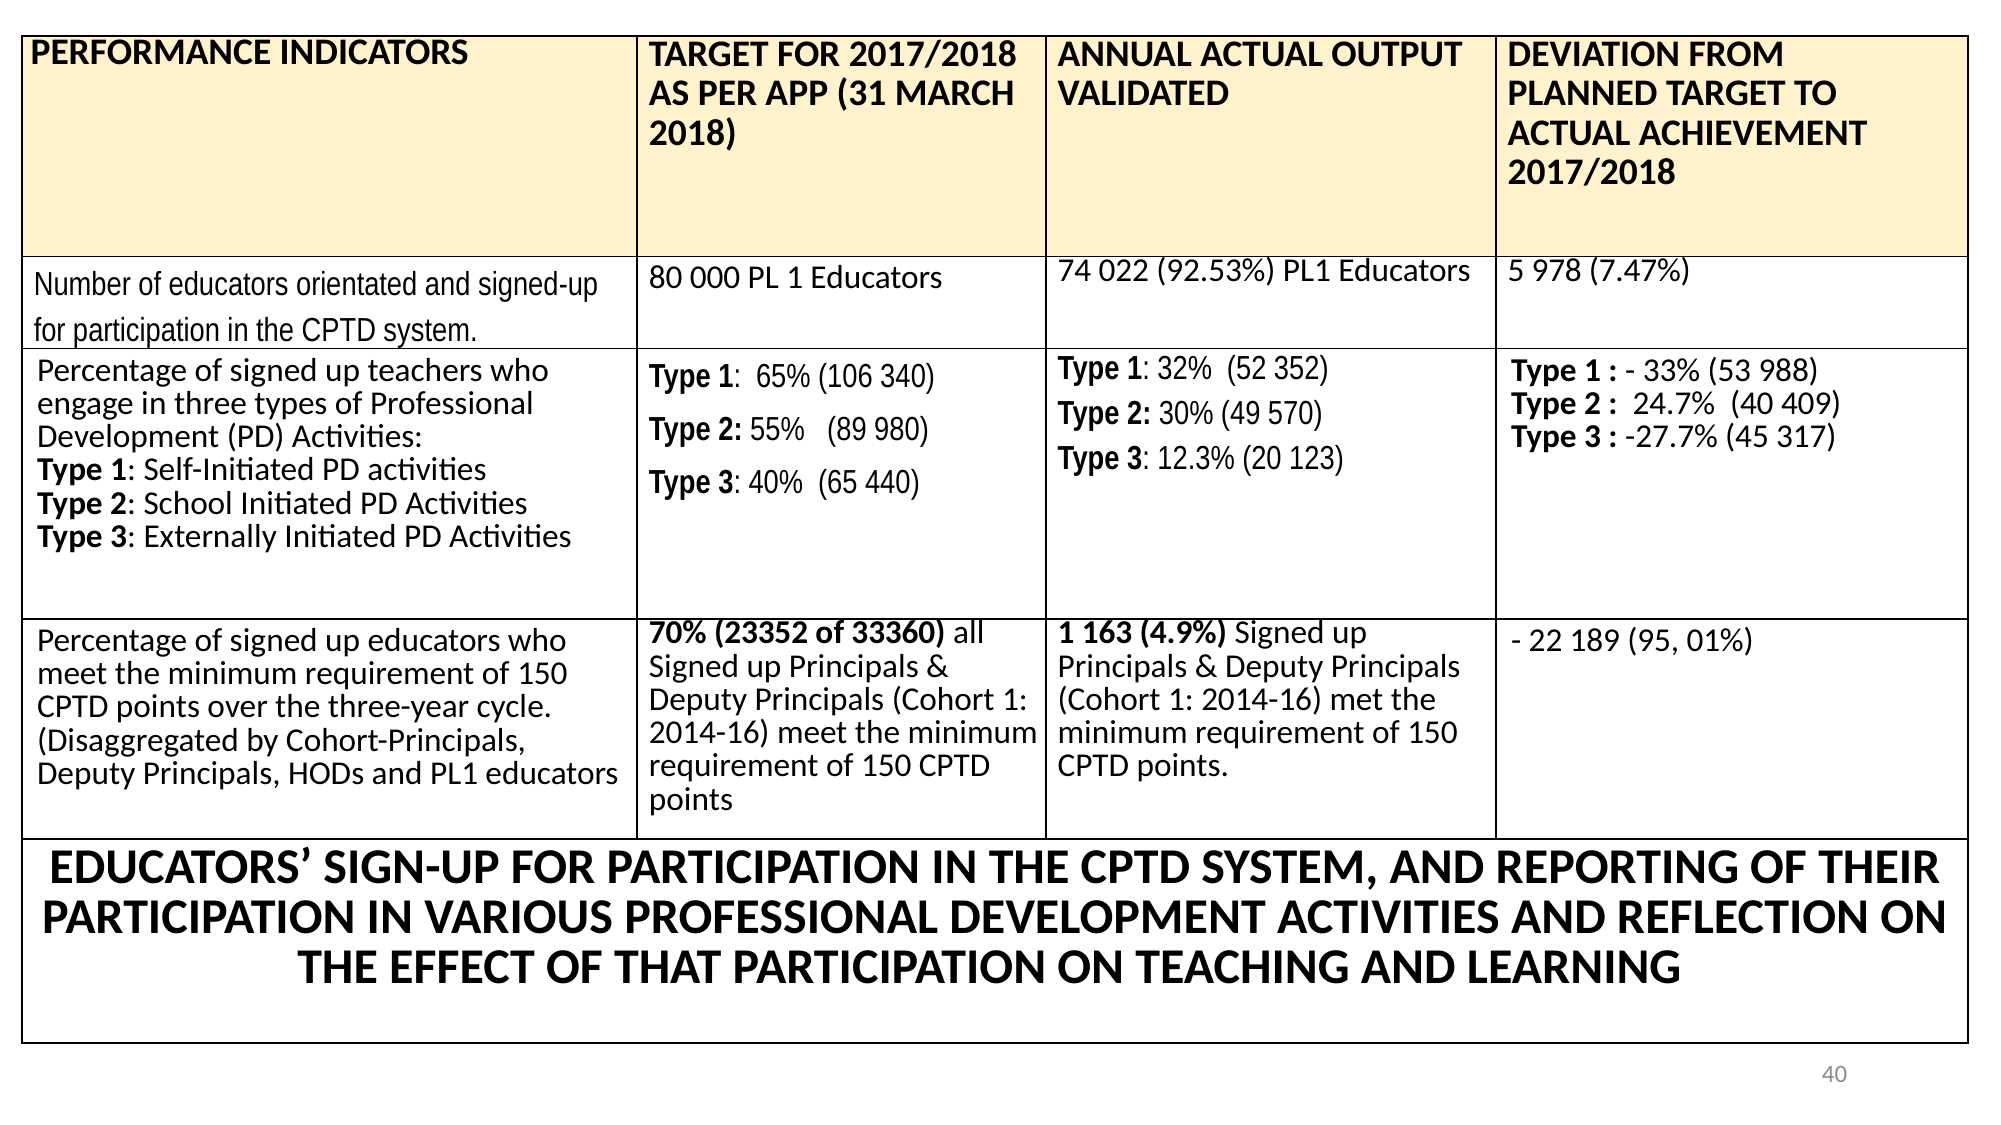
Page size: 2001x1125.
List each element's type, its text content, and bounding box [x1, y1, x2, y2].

table_cell 70% (23352 of 33360) all Signed up Principals & Deputy Principals (Cohort 1: 2014-16) meet the minimum requirement of 150 CPTD points [638, 620, 1045, 838]
table_cell Type 1 : - 33% (53 988) Type 2 : 24.7% (40 409) Type 3 : -27.7% (45 317) [1497, 349, 1967, 618]
table_header TARGET FOR 2017/2018 AS PER APP (31 MARCH 2018) [638, 37, 1045, 256]
table_cell 5 978 (7.47%) [1497, 257, 1967, 348]
table_cell 74 022 (92.53%) PL1 Educators [1047, 257, 1495, 348]
table_cell - 22 189 (95, 01%) [1497, 620, 1967, 838]
table_cell Type 1: 65% (106 340) Type 2: 55% (89 980) Type 3: 40% (65 440) [638, 349, 1045, 618]
table_cell EDUCATORS’ SIGN-UP FOR PARTICIPATION IN THE CPTD SYSTEM, AND REPORTING OF THEIR PARTICIPATION IN VARIOUS PROFESSIONAL DEVELOPMENT ACTIVITIES AND REFLECTION ON THE EFFECT OF THAT PARTICIPATION ON TEACHING AND LEARNING [23, 840, 1967, 1042]
table_cell Number of educators orientated and signed-up for participation in the CPTD system. [23, 257, 636, 348]
table_cell Type 1: 32% (52 352) Type 2: 30% (49 570) Type 3: 12.3% (20 123) [1047, 349, 1495, 618]
table_cell 80 000 PL 1 Educators [638, 257, 1045, 348]
slide_number 40 [1412, 1044, 1863, 1103]
table_header ANNUAL ACTUAL OUTPUT VALIDATED [1047, 37, 1495, 256]
table_header PERFORMANCE INDICATORS [23, 37, 636, 256]
table_header DEVIATION FROM PLANNED TARGET TO ACTUAL ACHIEVEMENT 2017/2018 [1497, 37, 1967, 256]
table_cell Percentage of signed up educators who meet the minimum requirement of 150 CPTD points over the three-year cycle. (Disaggregated by Cohort-Principals, Deputy Principals, HODs and PL1 educators [23, 620, 636, 838]
table_cell 1 163 (4.9%) Signed up Principals & Deputy Principals (Cohort 1: 2014-16) met the minimum requirement of 150 CPTD points. [1047, 620, 1495, 838]
table_cell Percentage of signed up teachers who engage in three types of Professional Development (PD) Activities: Type 1: Self-Initiated PD activities Type 2: School Initiated PD Activities Type 3: Externally Initiated PD Activities [23, 349, 636, 618]
